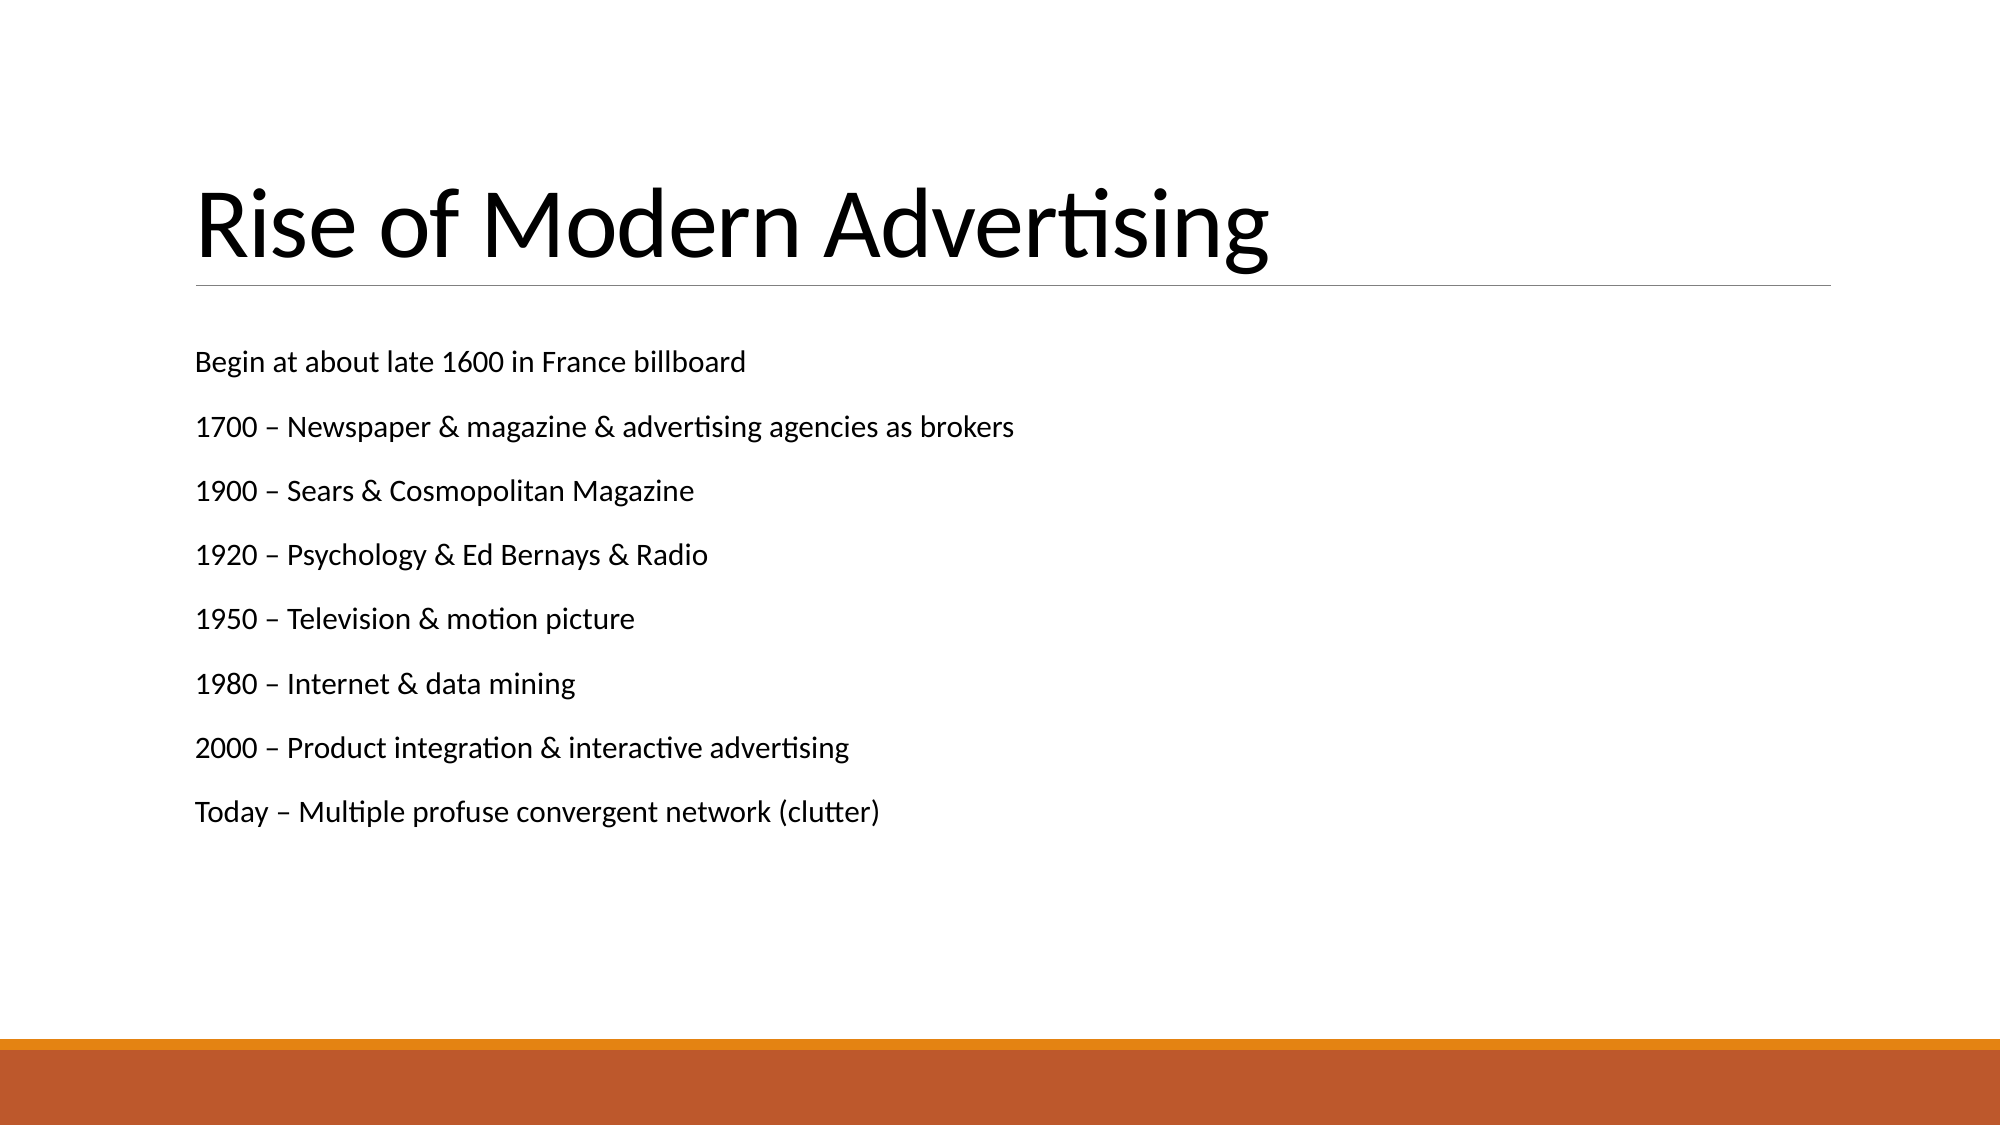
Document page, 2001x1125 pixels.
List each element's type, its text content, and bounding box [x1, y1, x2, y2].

title Rise of Modern Advertising [180, 47, 1830, 285]
text_box Begin at about late 1600 in France billboard 1700 – Newspaper & magazine & advertising agencies as brokers 1900 – Sears & Cosmopolitan Magazine 1920 – Psychology & Ed Bernays & Radio 1950 – Television & motion picture 1980 – Internet & data mining 2000 – Product integration & interactive advertising Today – Multiple profuse convergent network (clutter) [180, 270, 1675, 1013]
